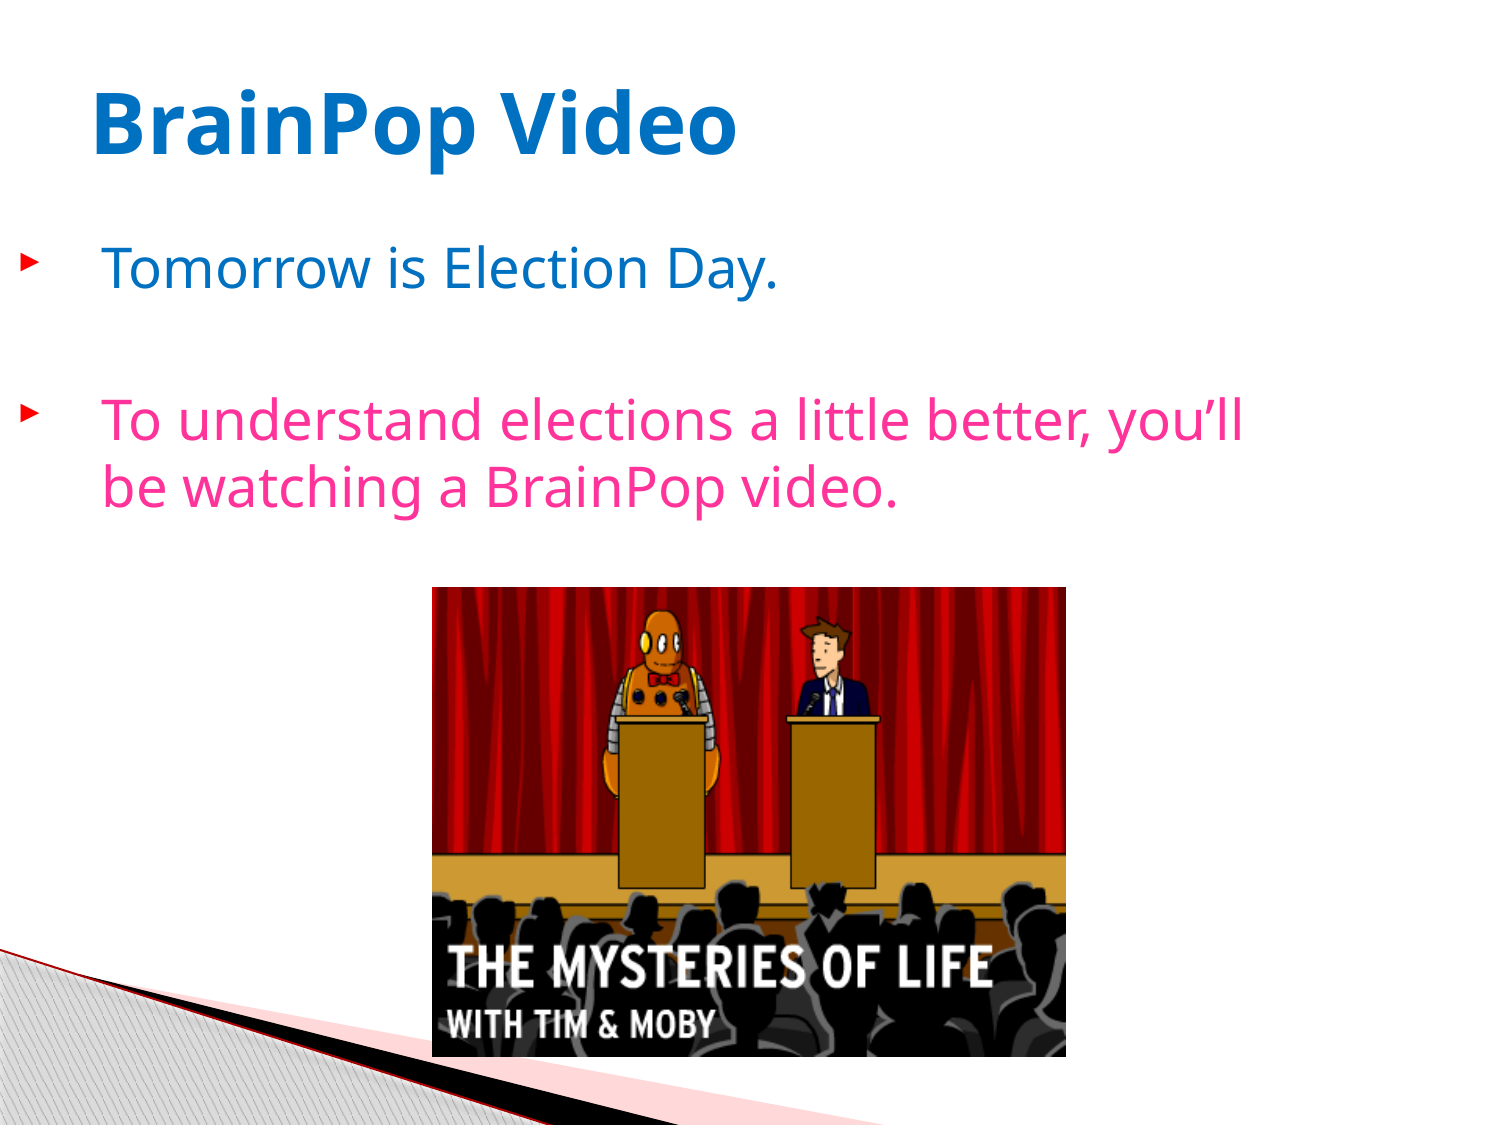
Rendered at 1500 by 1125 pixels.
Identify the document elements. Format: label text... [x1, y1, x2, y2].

list Tomorrow is Election Day. To understand elections a little better, you’ll be watching a BrainPop video. [2, 224, 1325, 1086]
picture [432, 587, 1066, 1057]
title BrainPop Video [75, 52, 1263, 188]
